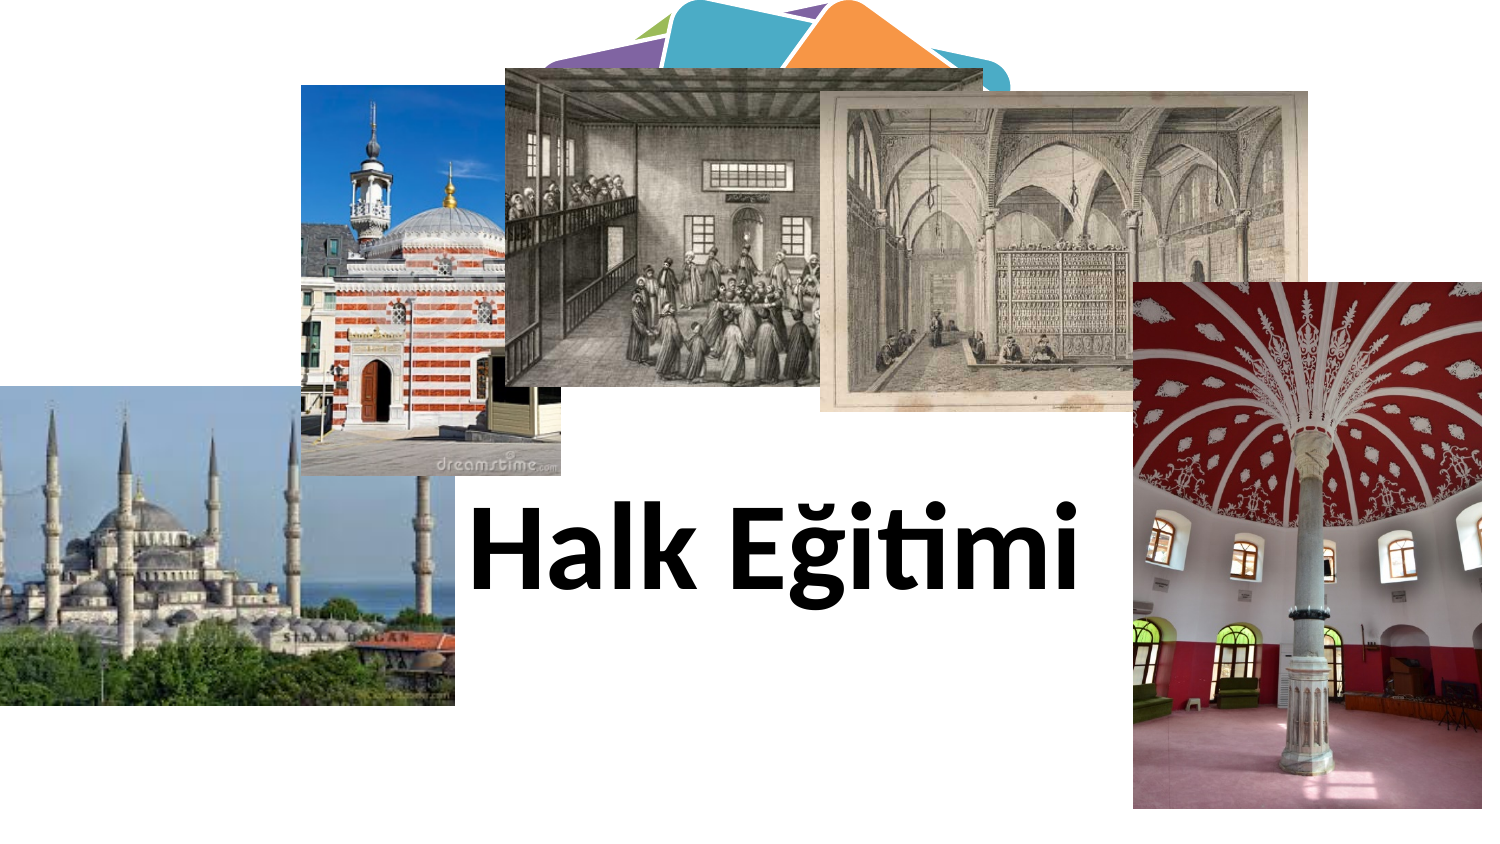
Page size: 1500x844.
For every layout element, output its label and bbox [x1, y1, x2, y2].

picture [0, 68, 1483, 810]
text_box [76, 396, 1127, 734]
text_box [76, 20, 1471, 384]
